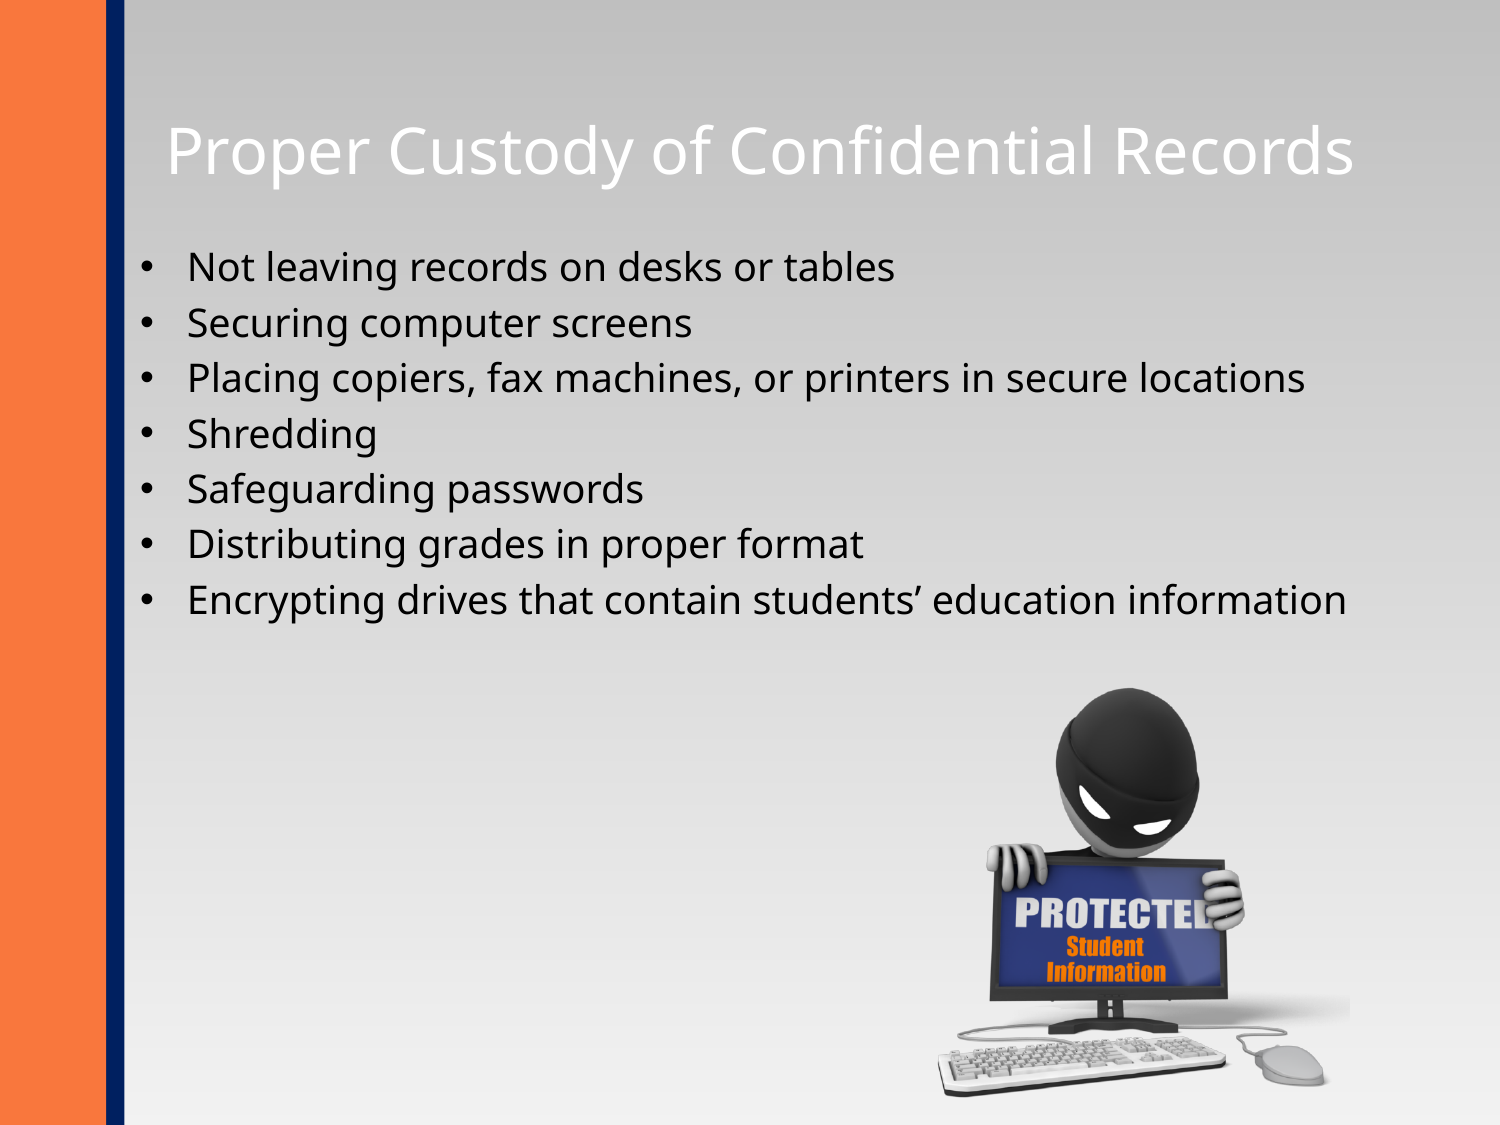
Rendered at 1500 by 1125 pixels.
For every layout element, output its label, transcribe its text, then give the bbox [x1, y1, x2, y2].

list Not leaving records on desks or tables Securing computer screens Placing copiers, fax machines, or printers in secure locations Shredding Safeguarding passwords Distributing grades in proper format Encrypting drives that contain students’ education information [125, 234, 1425, 638]
title Proper Custody of Confidential Records [150, 2, 1500, 195]
picture [887, 679, 1351, 1125]
